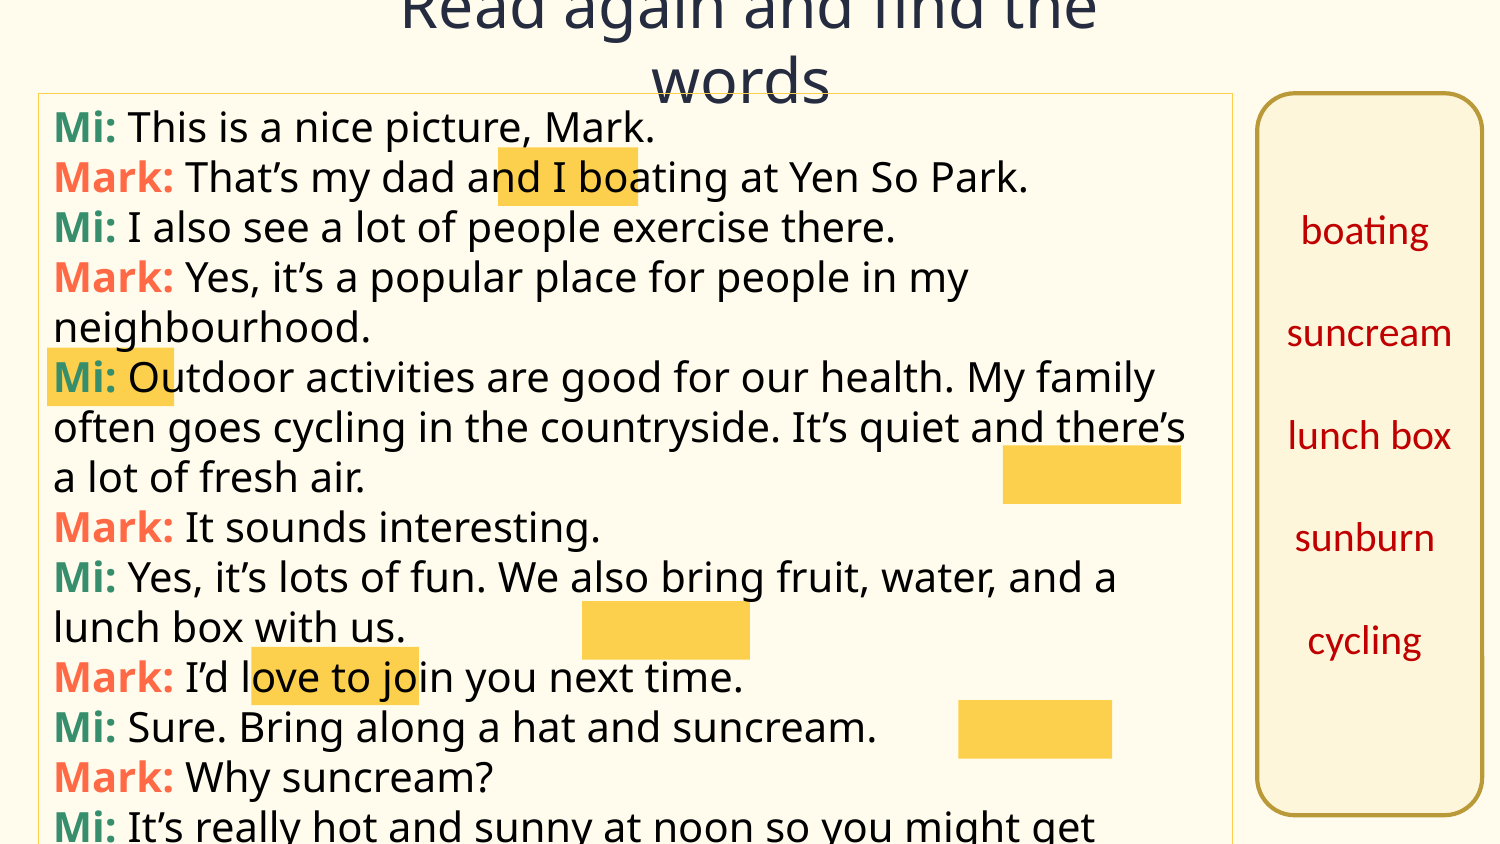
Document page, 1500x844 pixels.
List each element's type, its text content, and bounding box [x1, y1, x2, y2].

text_box sunburn [1257, 502, 1483, 568]
text_box [1255, 91, 1485, 818]
text_box suncream [1257, 297, 1483, 363]
text_box Mi: This is a nice picture, Mark. Mark: That’s my dad and I boating at Yen So Park. Mi: I also see a lot of people exercise there. Mark: Yes, it’s a popular place for people in my neighbourhood. Mi: Outdoor activities are good for our health. My family often goes cycling in the countryside. It’s quiet and there’s a lot of fresh air. Mark: It sounds interesting. Mi: Yes, it’s lots of fun. We also bring fruit, water, and a lunch box with us. Mark: I’d love to join you next time. Mi: Sure. Bring along a hat and suncream. Mark: Why suncream? Mi: It’s really hot and sunny at noon so you might get sunburn. Mark: I see. [38, 93, 1233, 844]
text_box boating [1257, 195, 1483, 260]
text_box cycling [1257, 605, 1483, 670]
text_box lunch box [1257, 400, 1483, 465]
title Read again and find the words [308, 0, 1192, 83]
